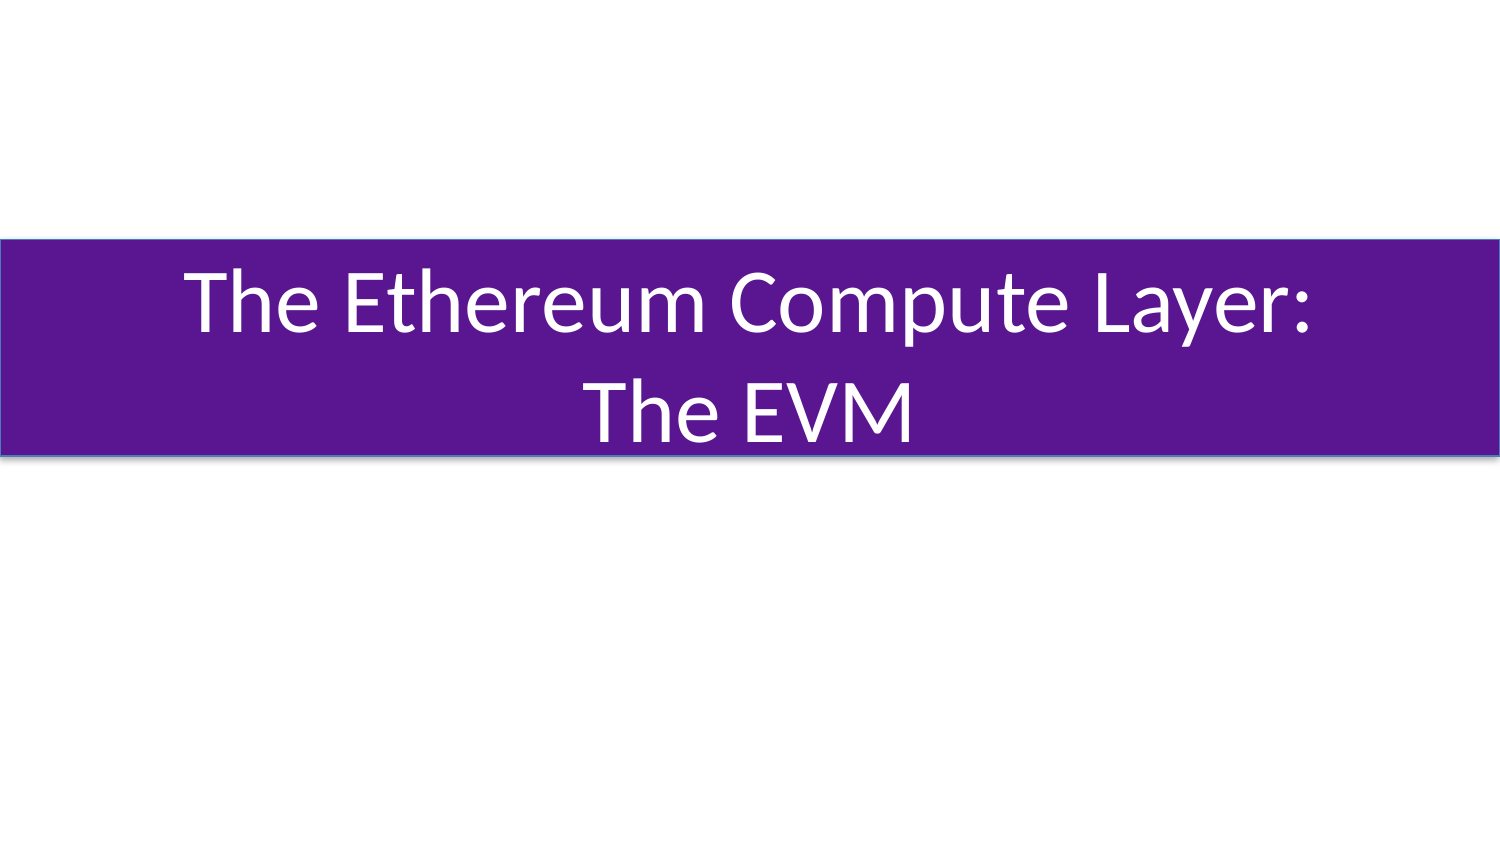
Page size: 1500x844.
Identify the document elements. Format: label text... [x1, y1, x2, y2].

title The Ethereum Compute Layer: The EVM [112, 233, 1388, 348]
